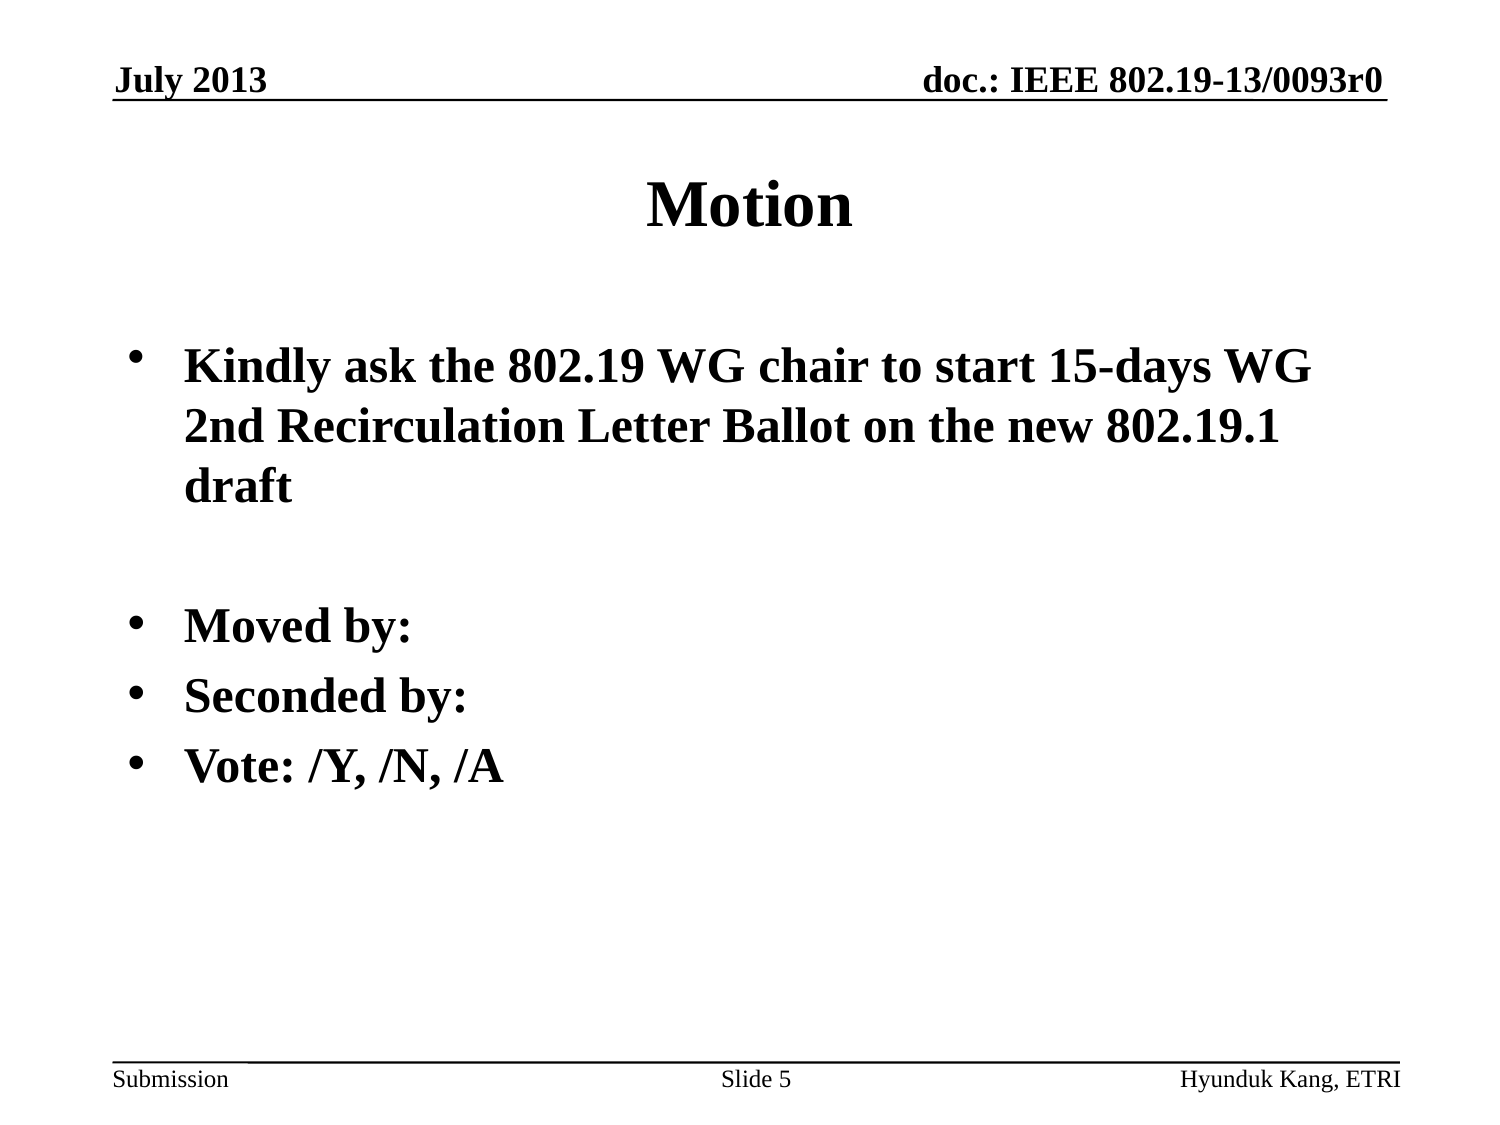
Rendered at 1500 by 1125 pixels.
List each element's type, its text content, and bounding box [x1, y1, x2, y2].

list Kindly ask the 802.19 WG chair to start 15-days WG 2nd Recirculation Letter Ballot on the new 802.19.1 draft Moved by: Seconded by: Vote: /Y, /N, /A [112, 324, 1388, 1000]
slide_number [114, 54, 274, 100]
slide_number Slide 5 [712, 1062, 800, 1093]
footer Hyunduk Kang, ETRI [1177, 1062, 1402, 1093]
title Motion [112, 112, 1388, 288]
